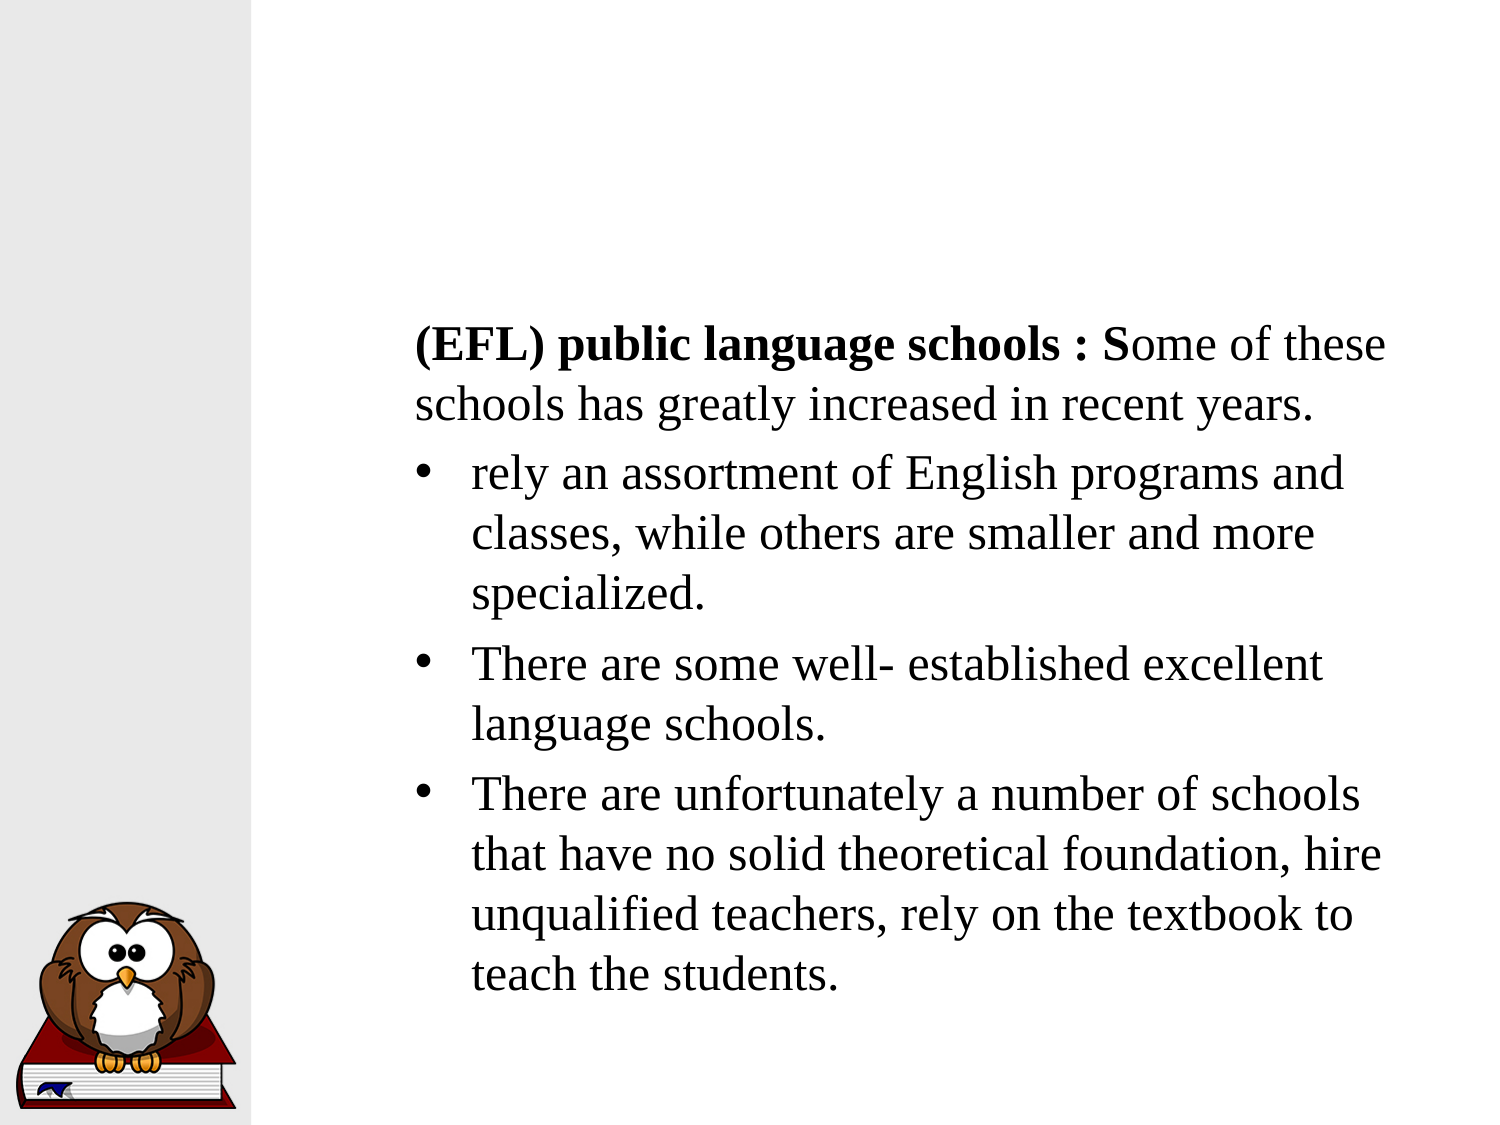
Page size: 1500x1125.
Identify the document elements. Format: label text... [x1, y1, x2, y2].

picture [0, 0, 1500, 1125]
list (EFL) public language schools : Some of these schools has greatly increased in recent years. rely an assortment of English programs and classes, while others are smaller and more specialized. There are some well- established excellent language schools. There are unfortunately a number of schools that have no solid theoretical foundation, hire unqualified teachers, rely on the textbook to teach the students. [350, 302, 1427, 984]
